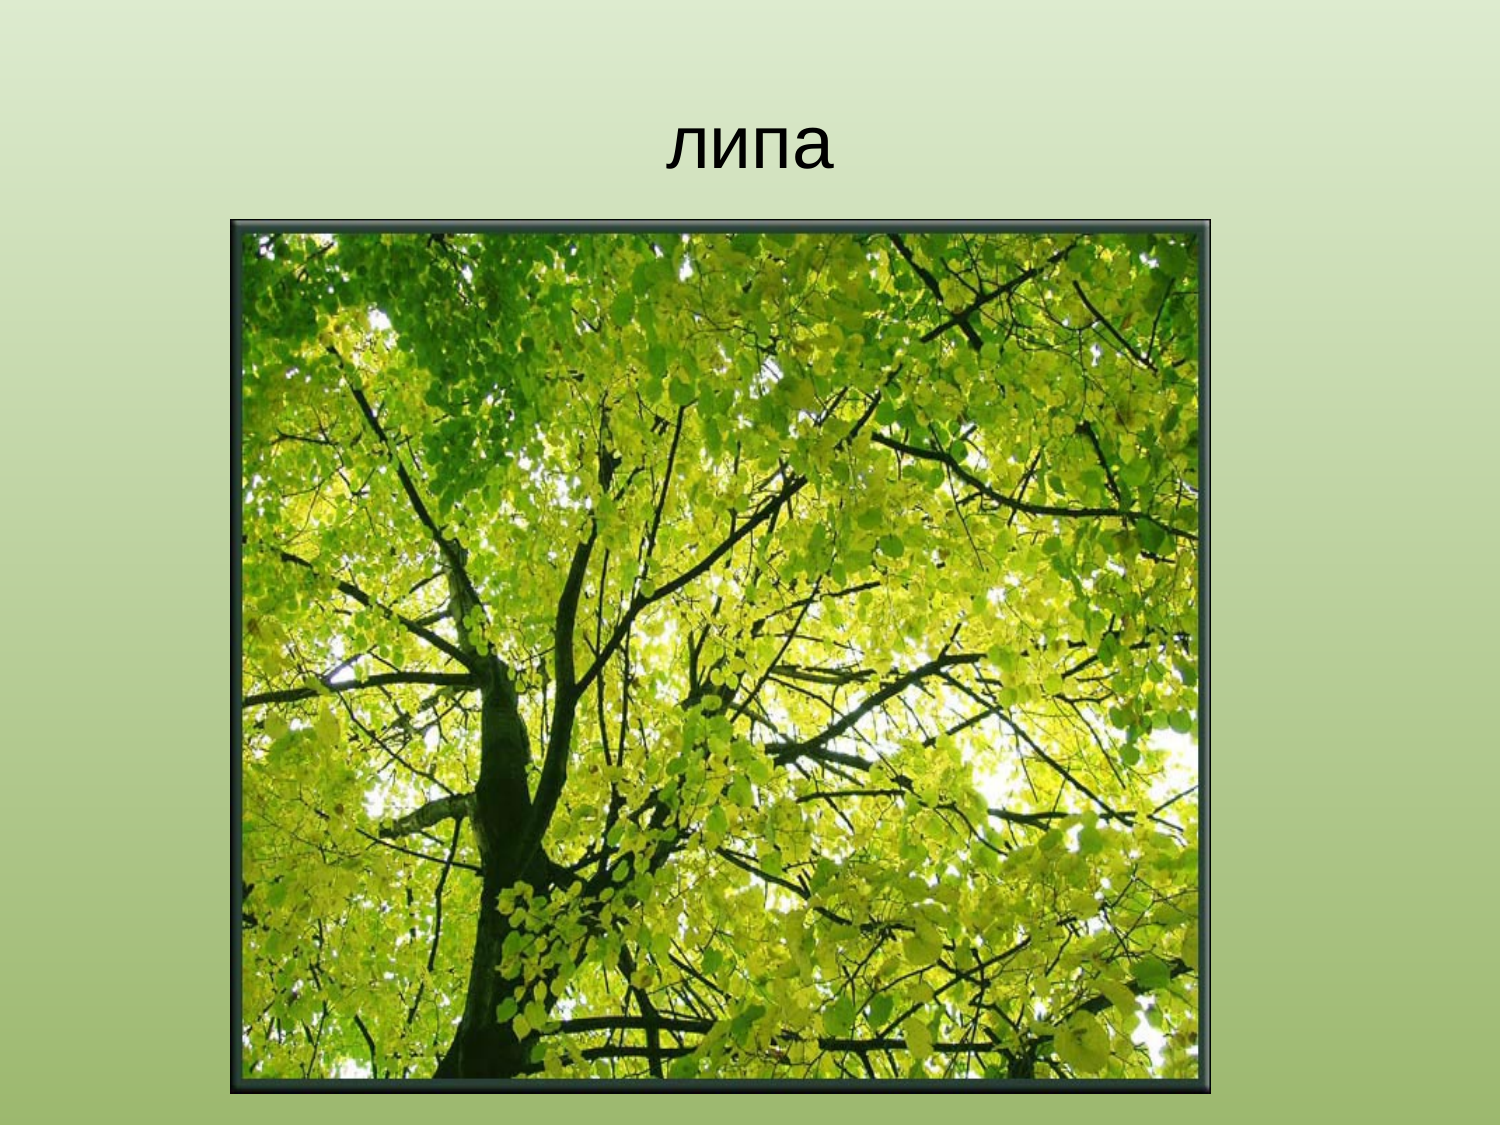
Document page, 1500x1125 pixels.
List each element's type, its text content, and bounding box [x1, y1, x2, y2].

picture [229, 219, 1211, 1095]
title липа [74, 44, 1426, 233]
